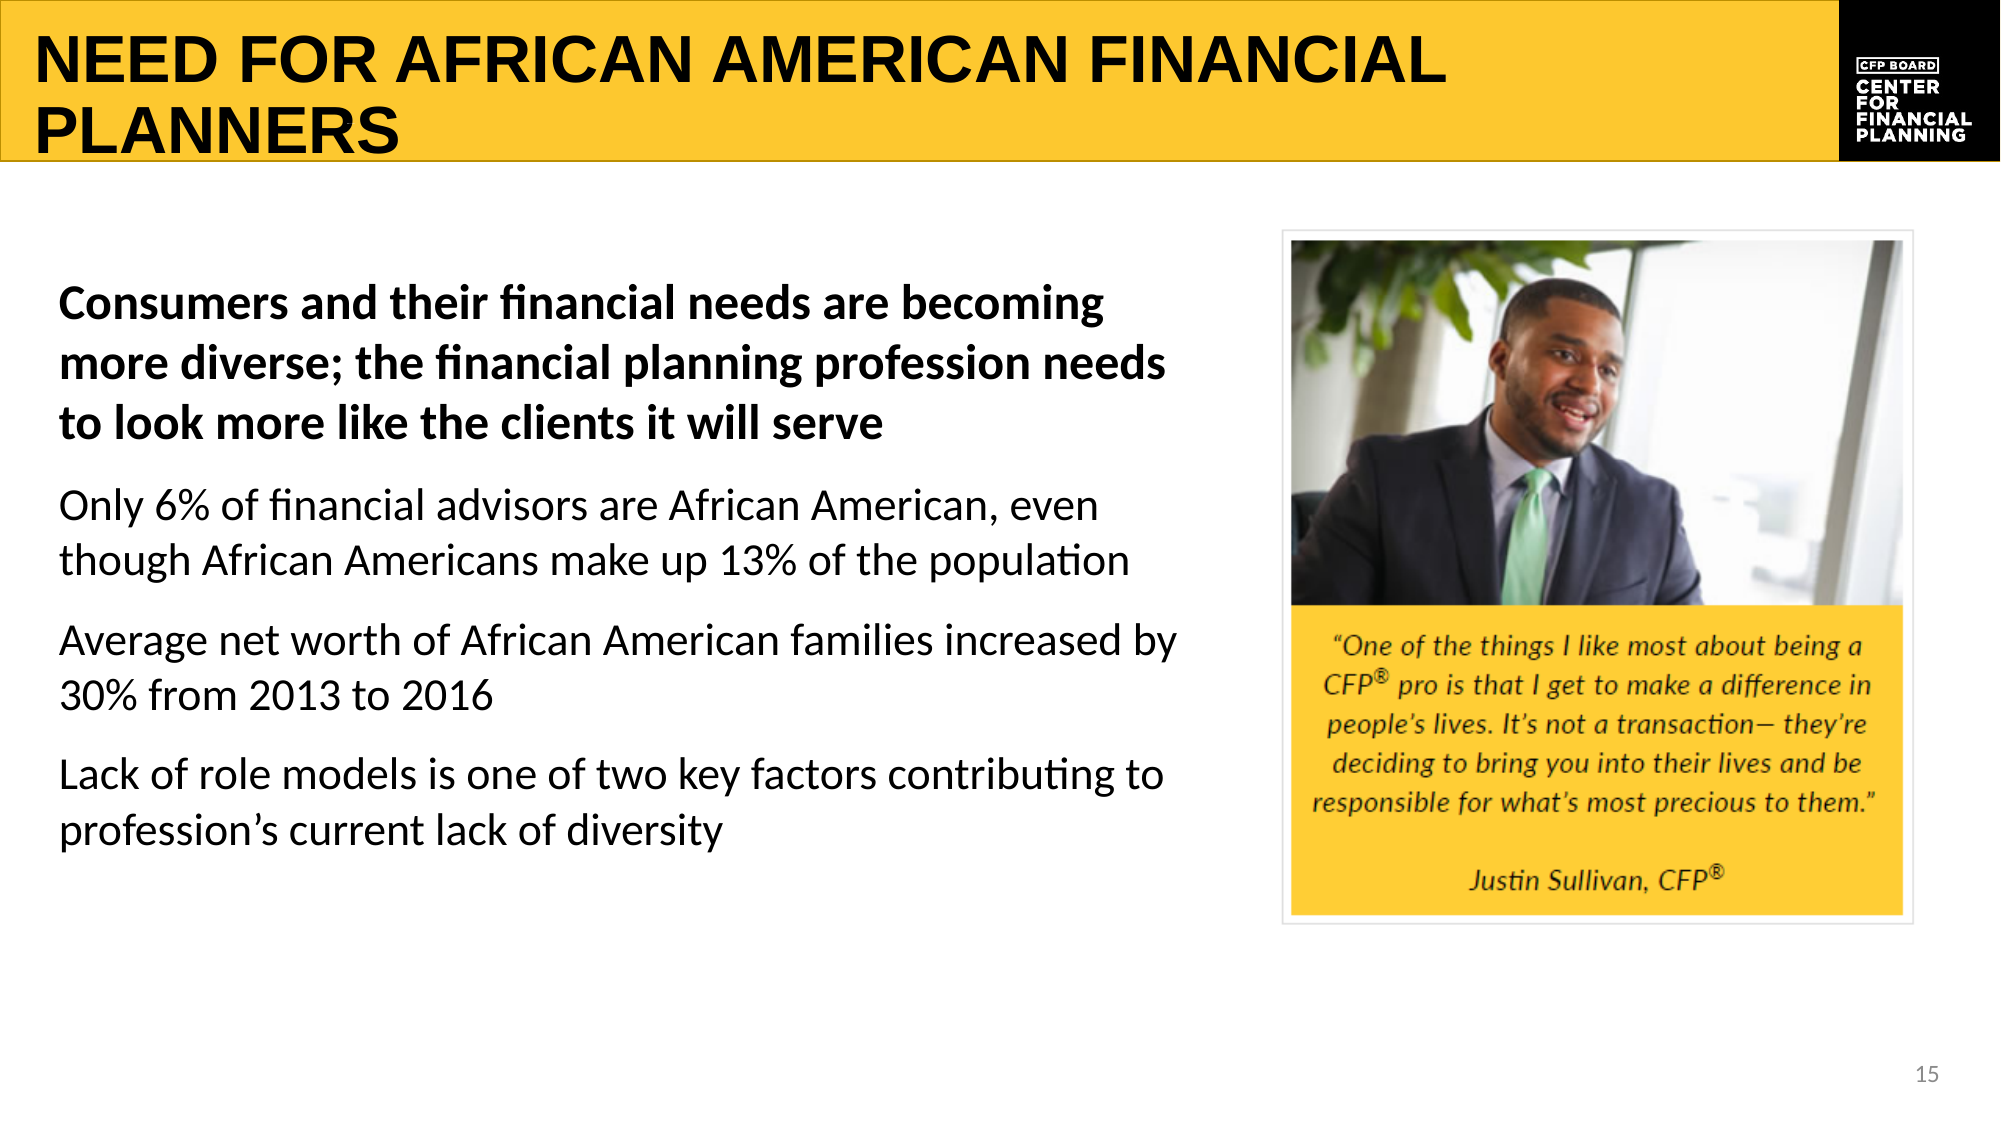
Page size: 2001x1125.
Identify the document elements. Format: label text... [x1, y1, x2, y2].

text_box [313, 108, 353, 152]
text_box [220, 108, 258, 152]
text_box [359, 107, 397, 153]
text_box [83, 108, 116, 152]
picture [1279, 225, 1922, 928]
list Consumers and their financial needs are becoming more diverse; the financial planning profession needs to look more like the clients it will serve Only 6% of financial advisors are African American, even though African Americans make up 13% of the population Average net worth of African American families increased by 30% from 2013 to 2016 Lack of role models is one of two key factors contributing to profession’s current lack of diversity [43, 262, 1236, 918]
picture [1839, 0, 2000, 161]
text_box [269, 108, 305, 152]
slide_number 15 [1888, 1042, 1956, 1103]
list NEED FOR AFRICAN AMERICAN FINANCIAL PLANNERS [19, 17, 1625, 92]
text_box [39, 108, 76, 152]
text_box [122, 108, 164, 152]
text_box [172, 108, 210, 152]
